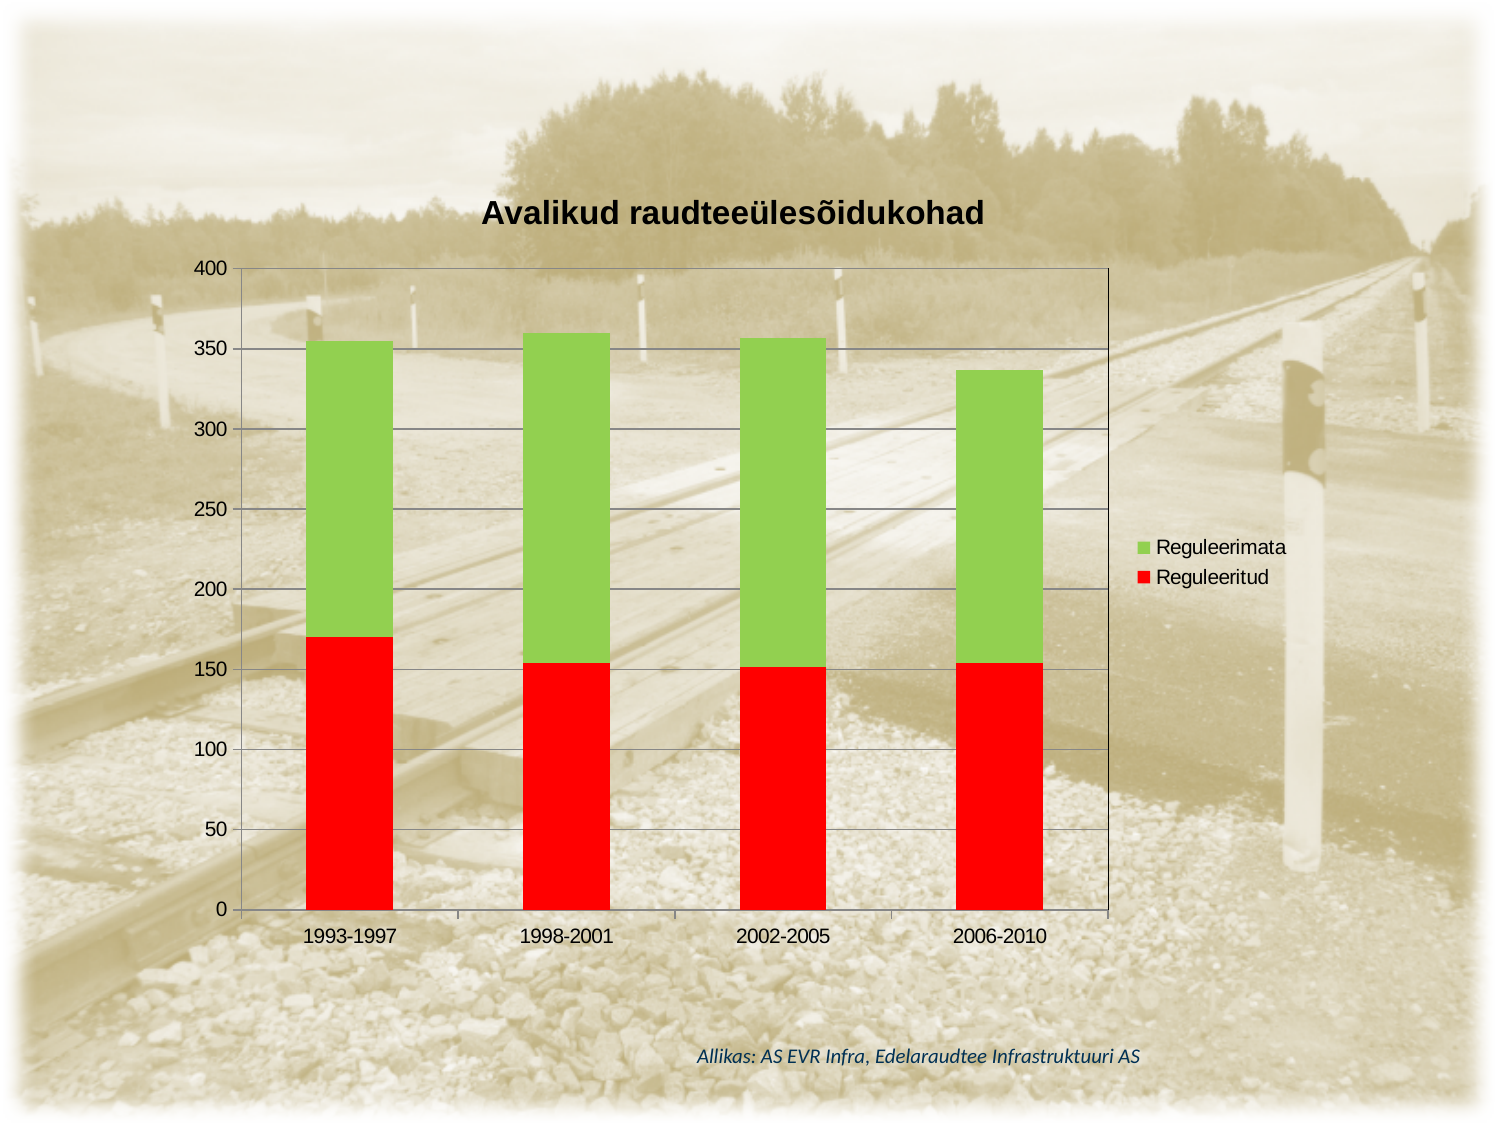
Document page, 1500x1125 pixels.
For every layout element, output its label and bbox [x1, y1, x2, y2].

chart [170, 160, 1306, 965]
picture [3, 2, 1497, 1123]
